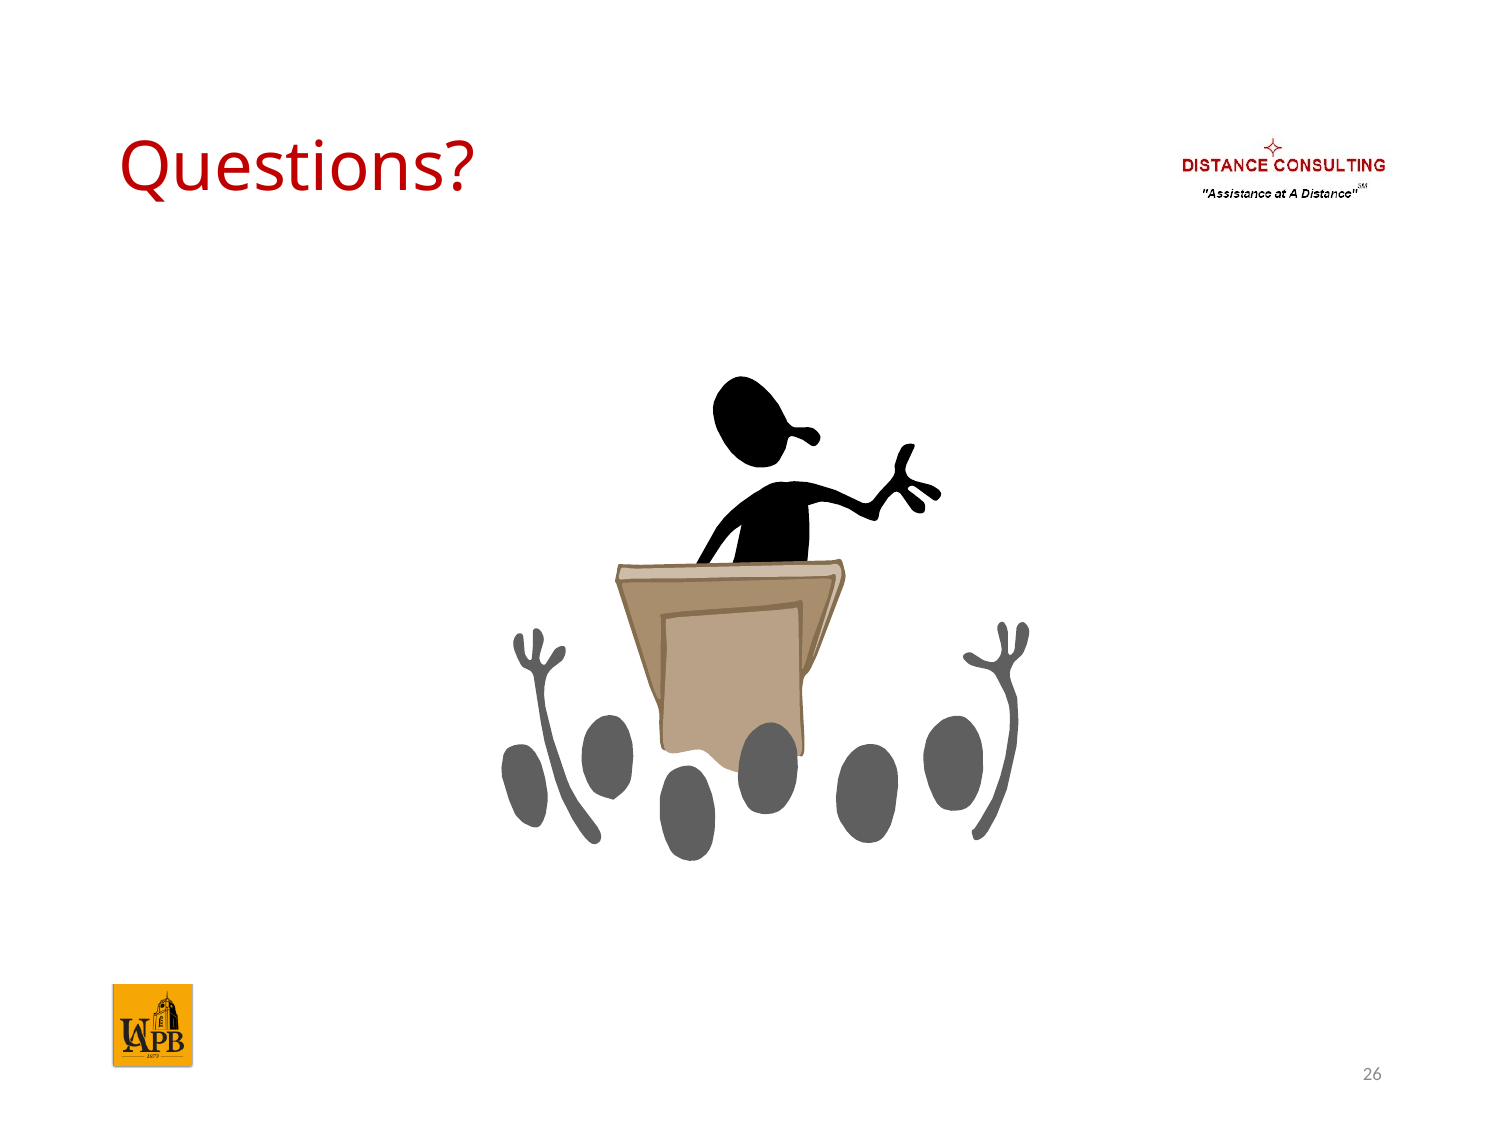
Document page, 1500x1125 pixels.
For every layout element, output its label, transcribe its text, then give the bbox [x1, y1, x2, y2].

slide_number 26 [1059, 1042, 1397, 1103]
title Questions? [103, 59, 1397, 278]
picture [1179, 134, 1392, 203]
picture [499, 374, 1031, 863]
picture [106, 984, 196, 1072]
